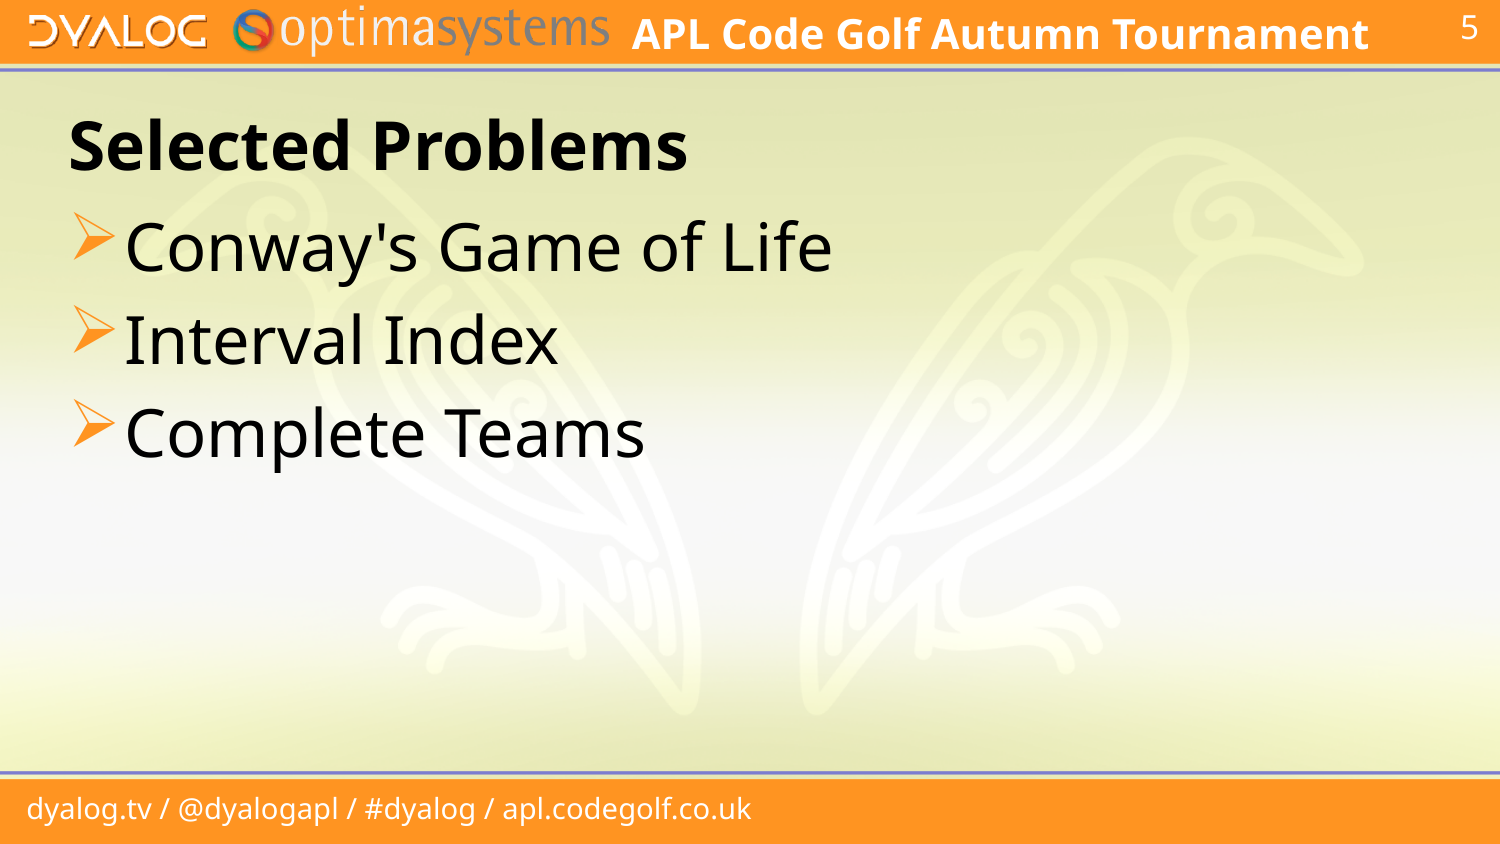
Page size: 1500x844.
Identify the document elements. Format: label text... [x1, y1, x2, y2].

picture [0, 0, 1500, 844]
list Conway's Game of Life Interval Index Complete Teams [53, 196, 1425, 754]
title Selected Problems [53, 94, 1425, 192]
